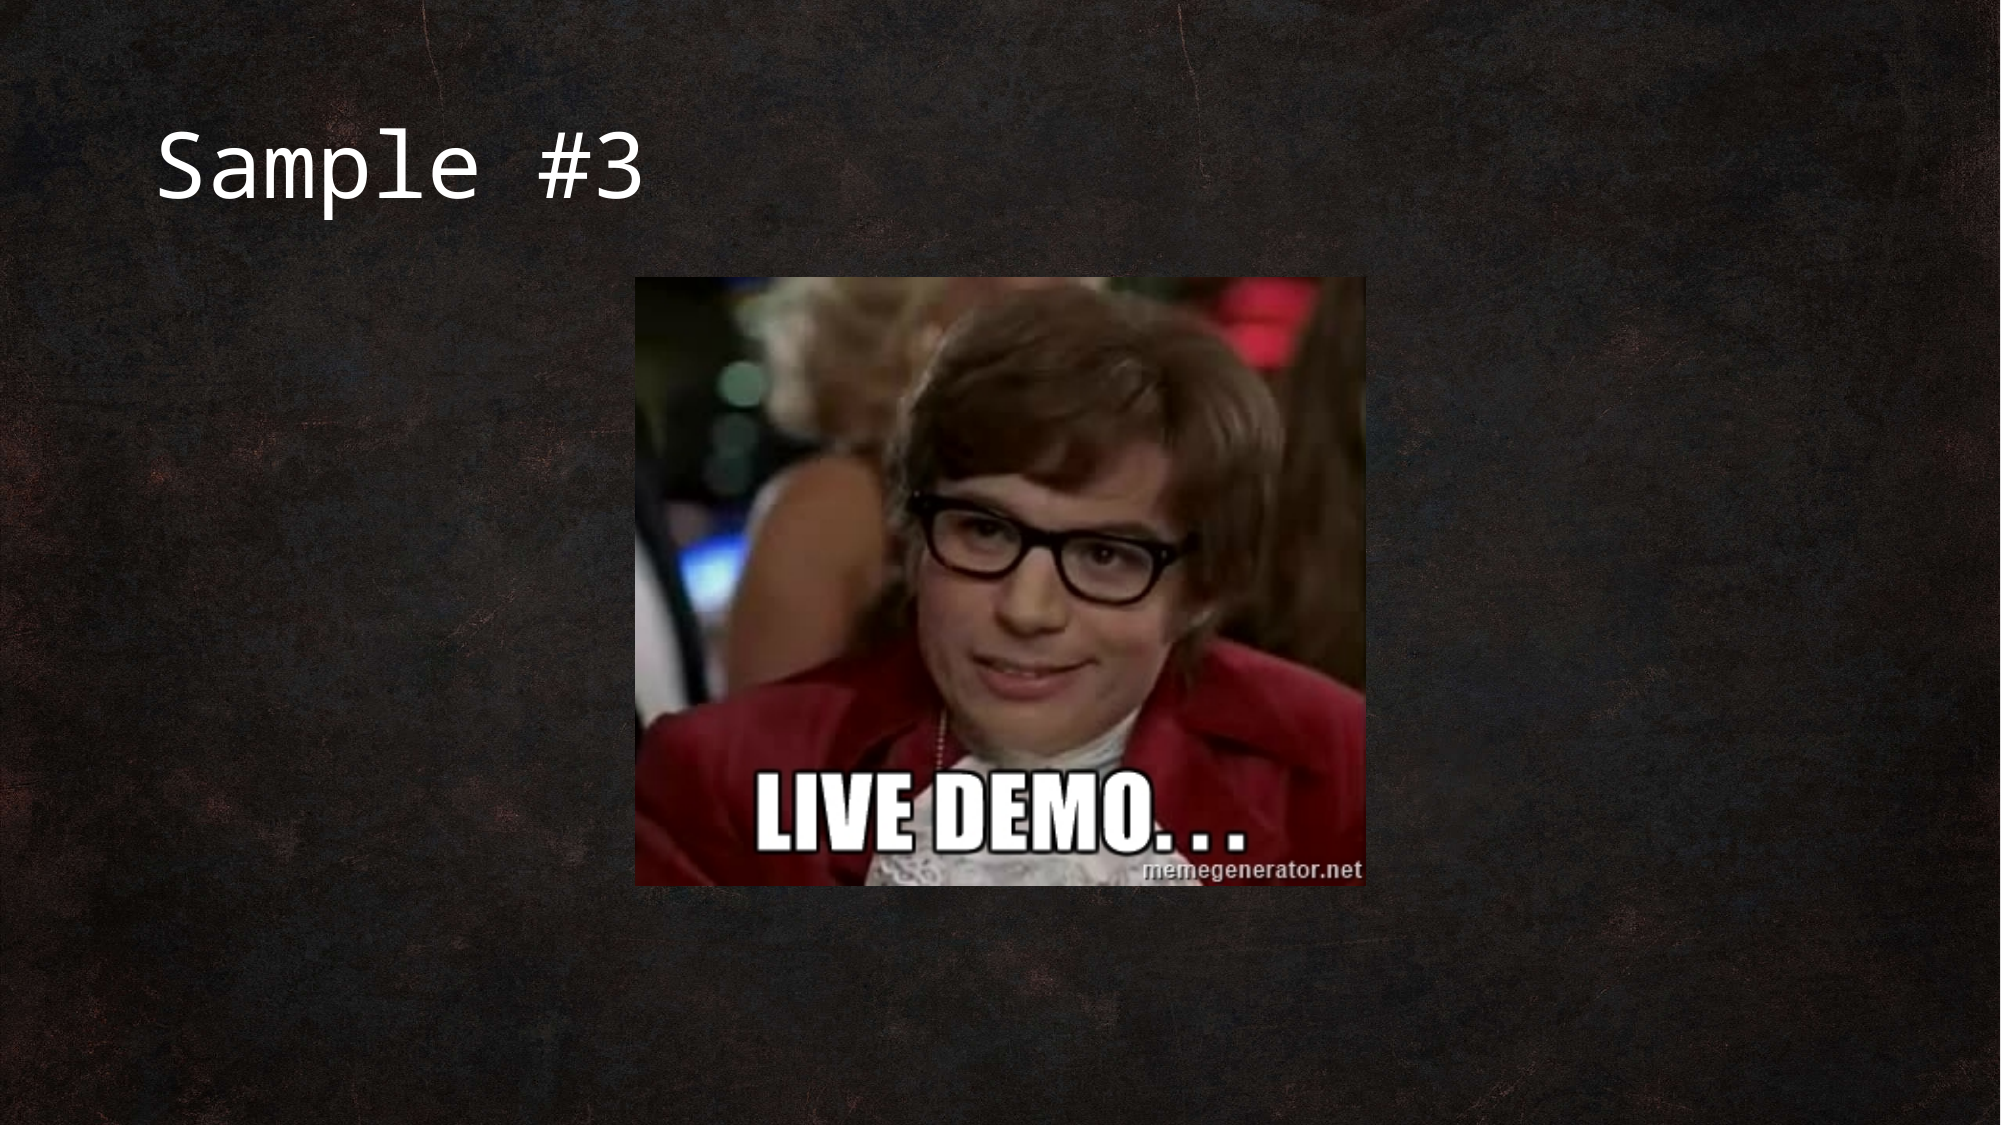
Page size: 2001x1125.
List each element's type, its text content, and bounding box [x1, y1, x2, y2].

title Sample #3 [137, 59, 1863, 278]
picture [0, 0, 2001, 1125]
